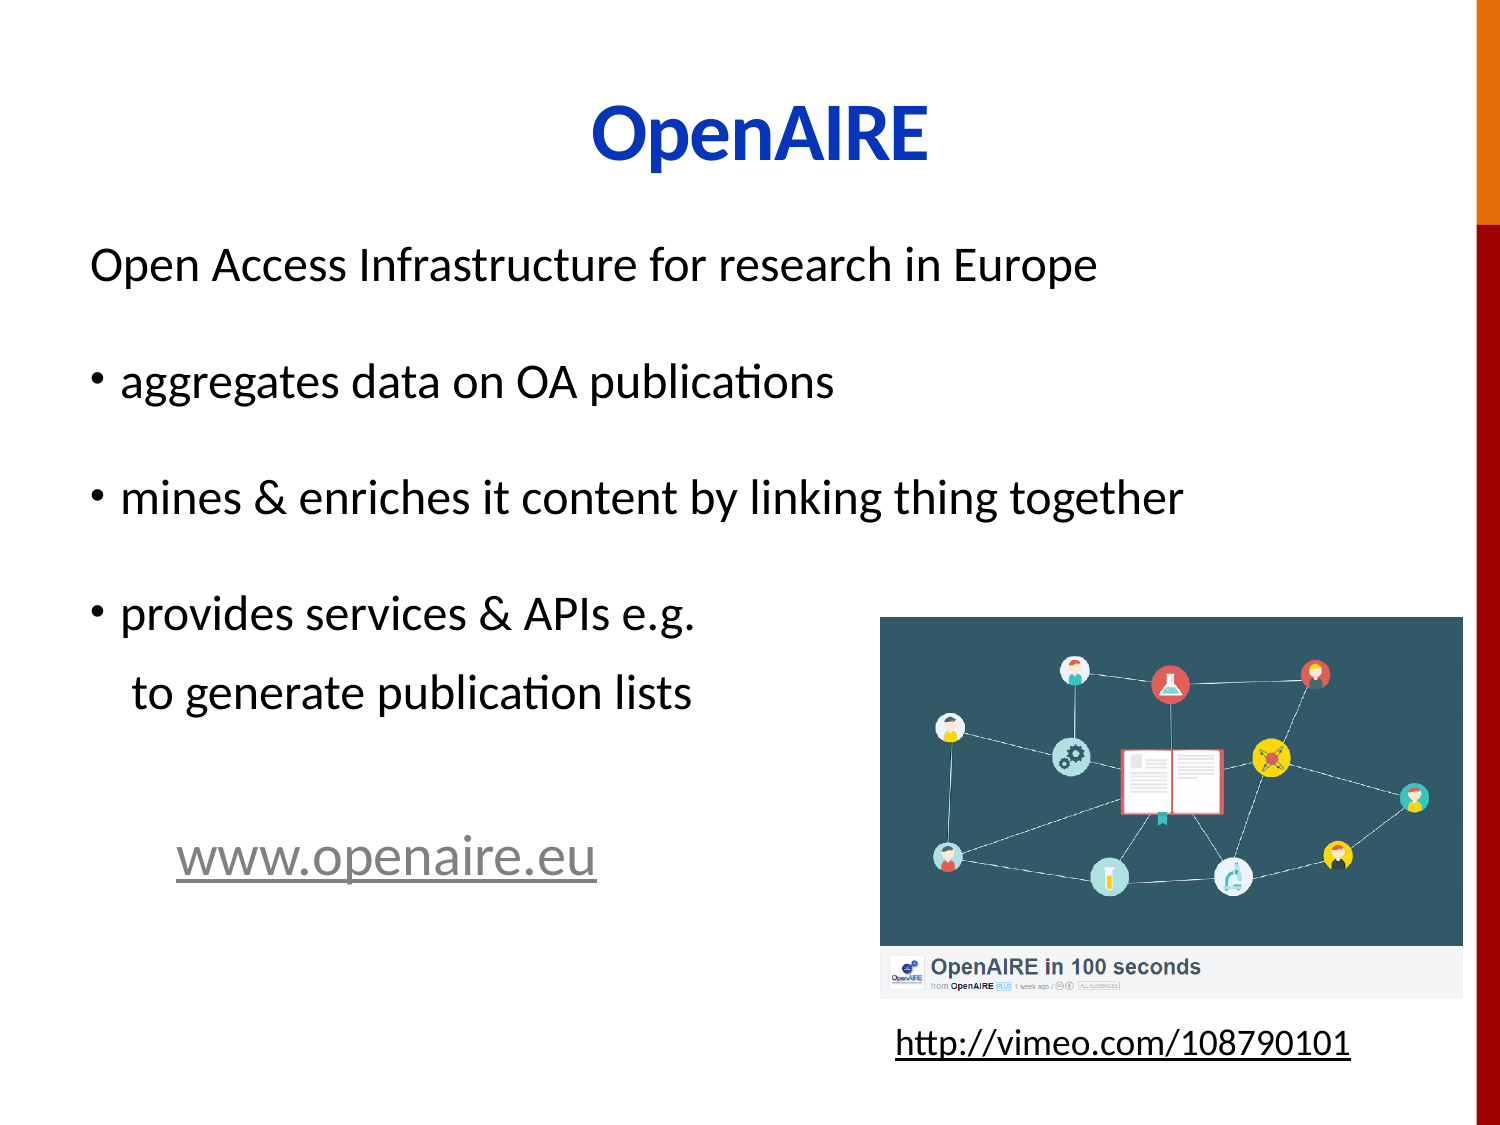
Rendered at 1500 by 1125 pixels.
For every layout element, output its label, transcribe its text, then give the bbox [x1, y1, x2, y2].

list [876, 613, 1466, 999]
title OpenAIRE [75, 72, 1447, 185]
text_box http://vimeo.com/108790101 [880, 1056, 1375, 1071]
text_box Open Access Infrastructure for research in Europe aggregates data on OA publications mines & enriches it content by linking thing together provides services & APIs e.g. to generate publication lists www.openaire.eu [74, 224, 1425, 1056]
